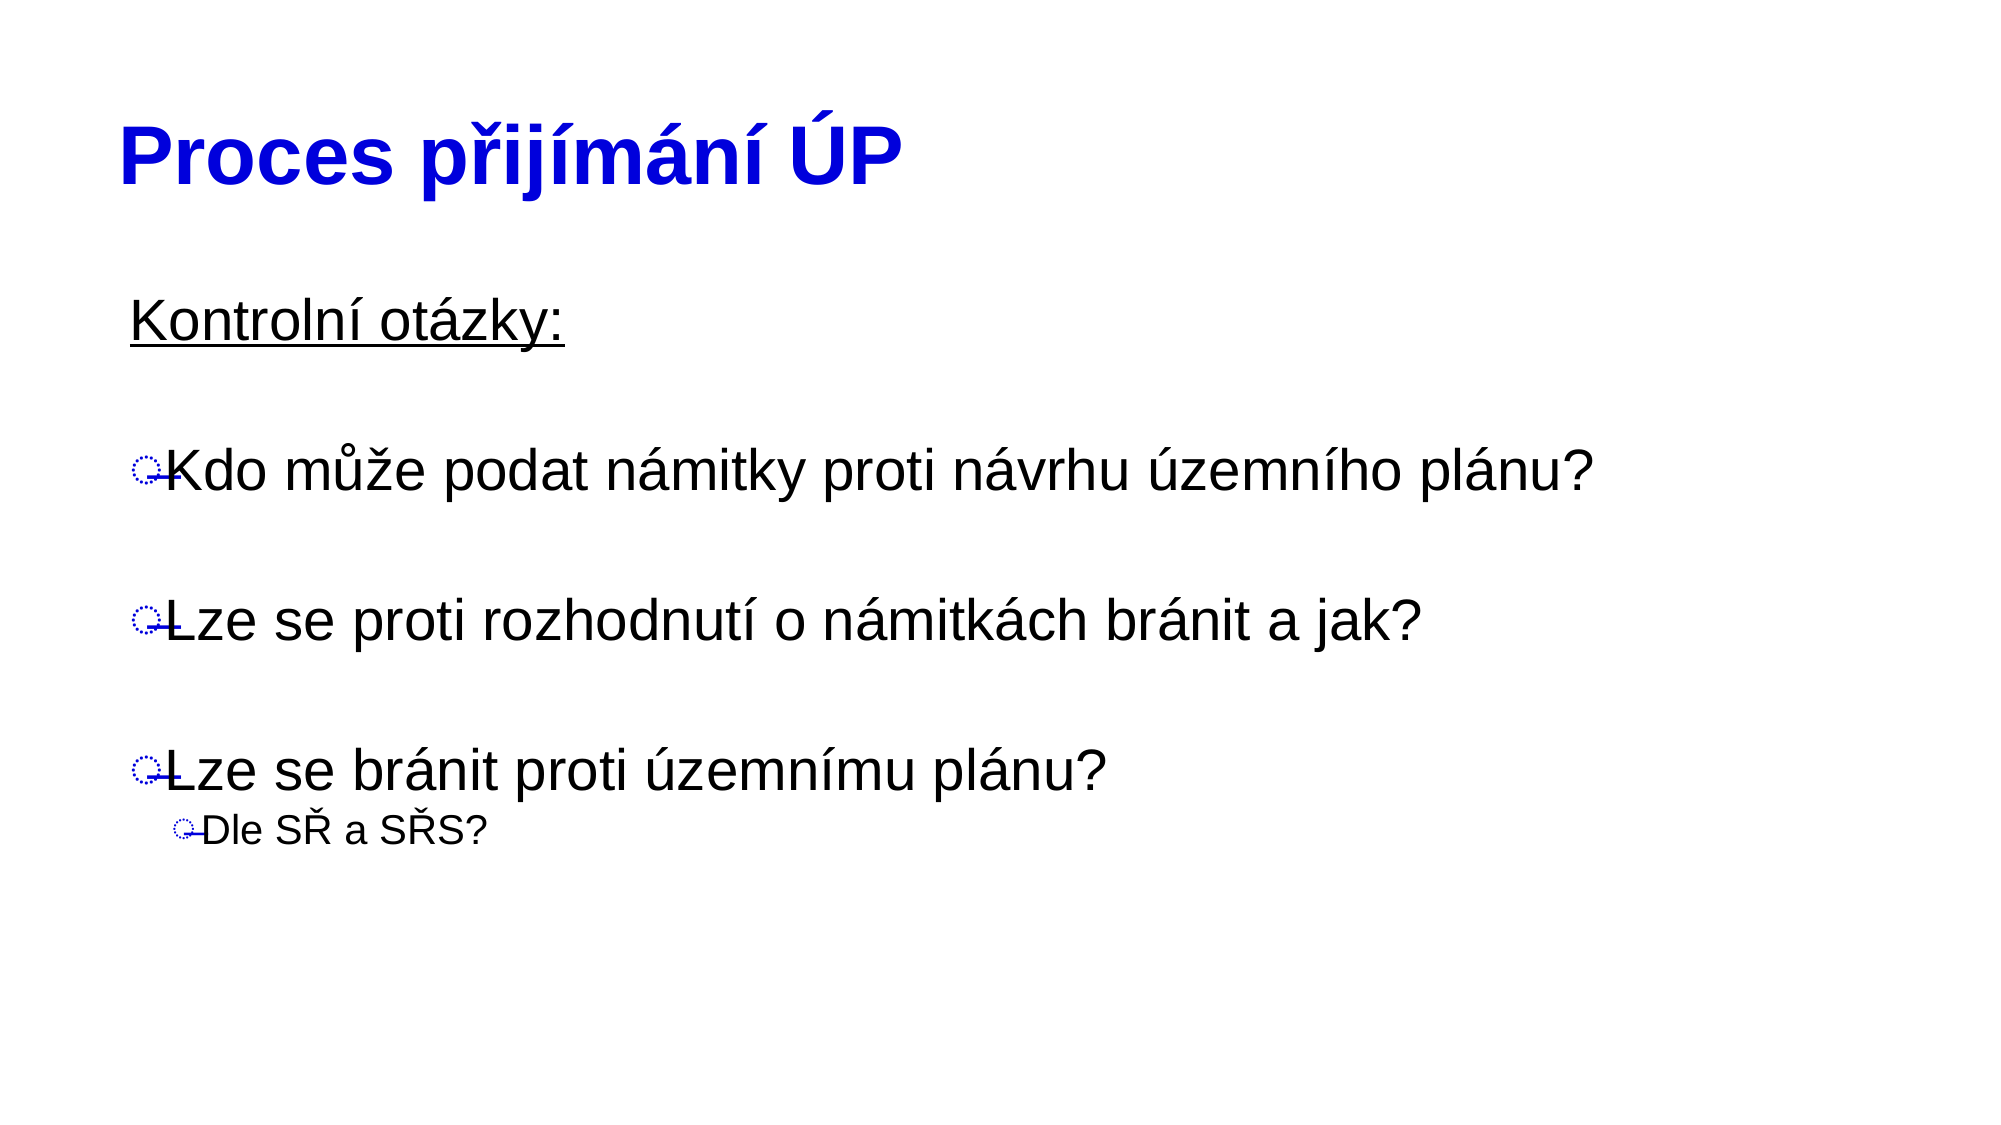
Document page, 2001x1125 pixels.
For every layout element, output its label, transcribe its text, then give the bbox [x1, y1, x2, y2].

list Kontrolní otázky: Kdo může podat námitky proti návrhu územního plánu? Lze se proti rozhodnutí o námitkách bránit a jak? Lze se bránit proti územnímu plánu? Dle SŘ a SŘS? [118, 277, 1883, 957]
title Proces přijímání ÚP [118, 118, 1883, 193]
